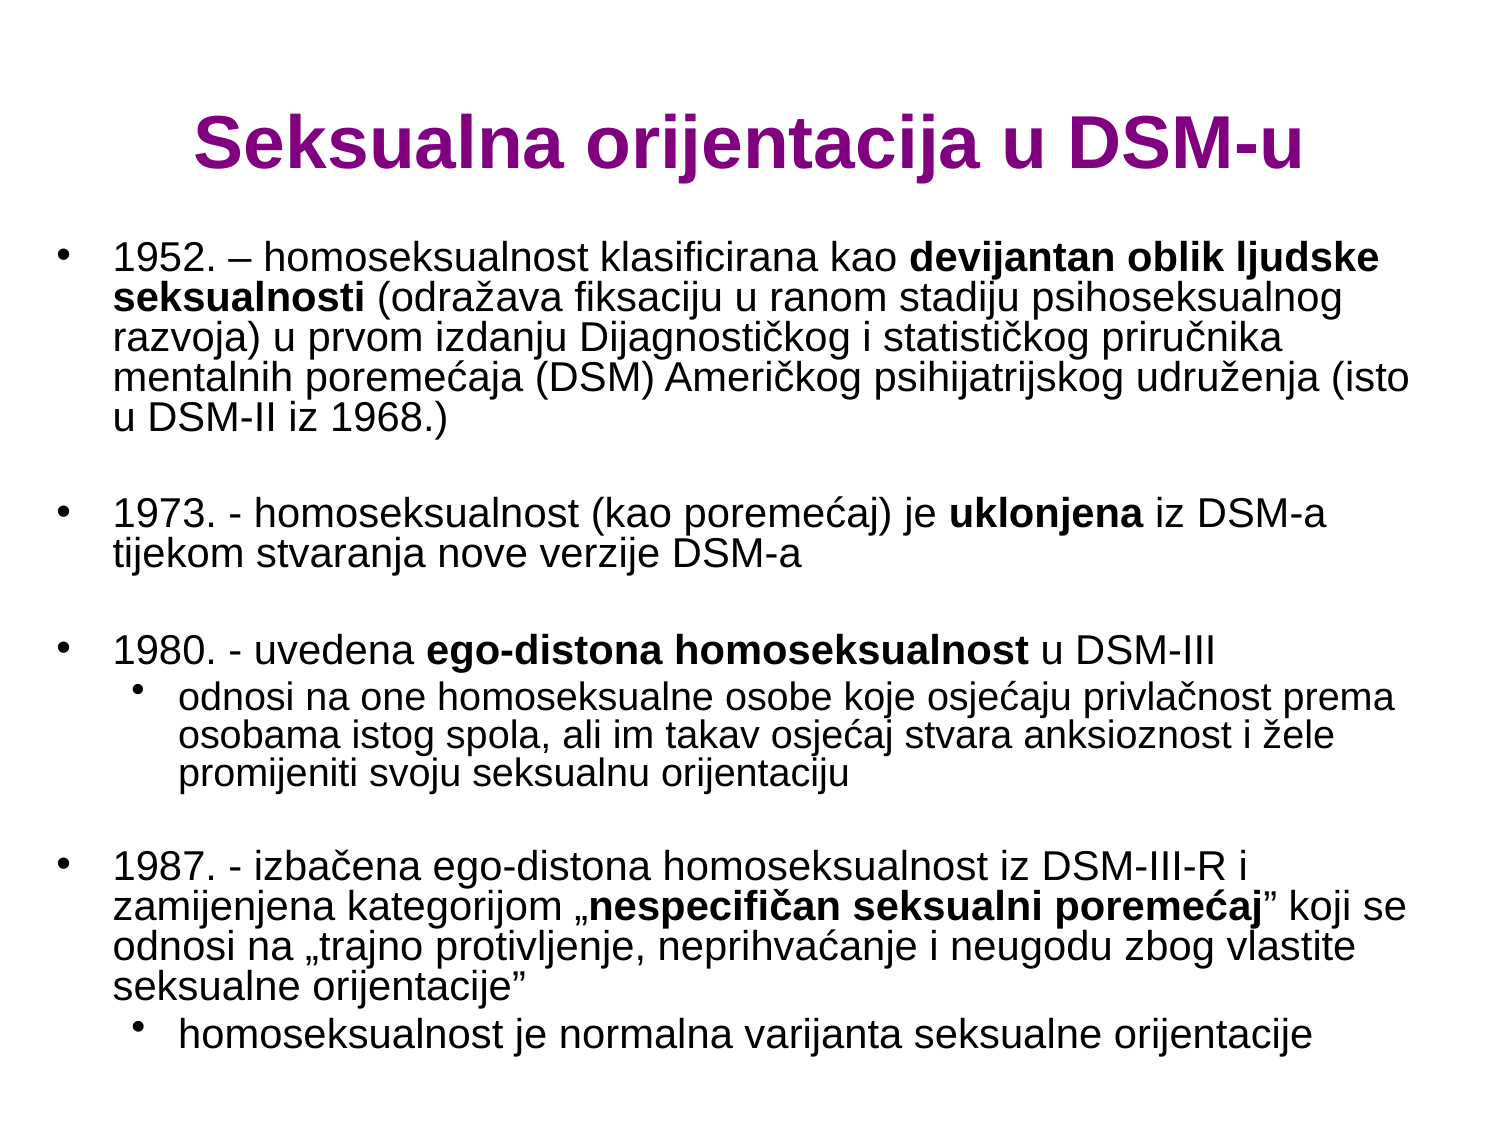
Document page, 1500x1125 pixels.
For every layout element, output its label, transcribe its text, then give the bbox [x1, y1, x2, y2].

list 1952. – homoseksualnost klasificirana kao devijantan oblik ljudske seksualnosti (odražava fiksaciju u ranom stadiju psihoseksualnog razvoja) u prvom izdanju Dijagnostičkog i statističkog priručnika mentalnih poremećaja (DSM) Američkog psihijatrijskog udruženja (isto u DSM-II iz 1968.) 1973. - homoseksualnost (kao poremećaj) je uklonjena iz DSM-a tijekom stvaranja nove verzije DSM-a 1980. - uvedena ego-distona homoseksualnost u DSM-III odnosi na one homoseksualne osobe koje osjećaju privlačnost prema osobama istog spola, ali im takav osjećaj stvara anksioznost i žele promijeniti svoju seksualnu orijentaciju 1987. - izbačena ego-distona homoseksualnost iz DSM-III-R i zamijenjena kategorijom „nespecifičan seksualni poremećaj” koji se odnosi na „trajno protivljenje, neprihvaćanje i neugodu zbog vlastite seksualne orijentacije” homoseksualnost je normalna varijanta seksualne orijentacije [40, 231, 1448, 1095]
title Seksualna orijentacija u DSM-u [74, 44, 1426, 231]
